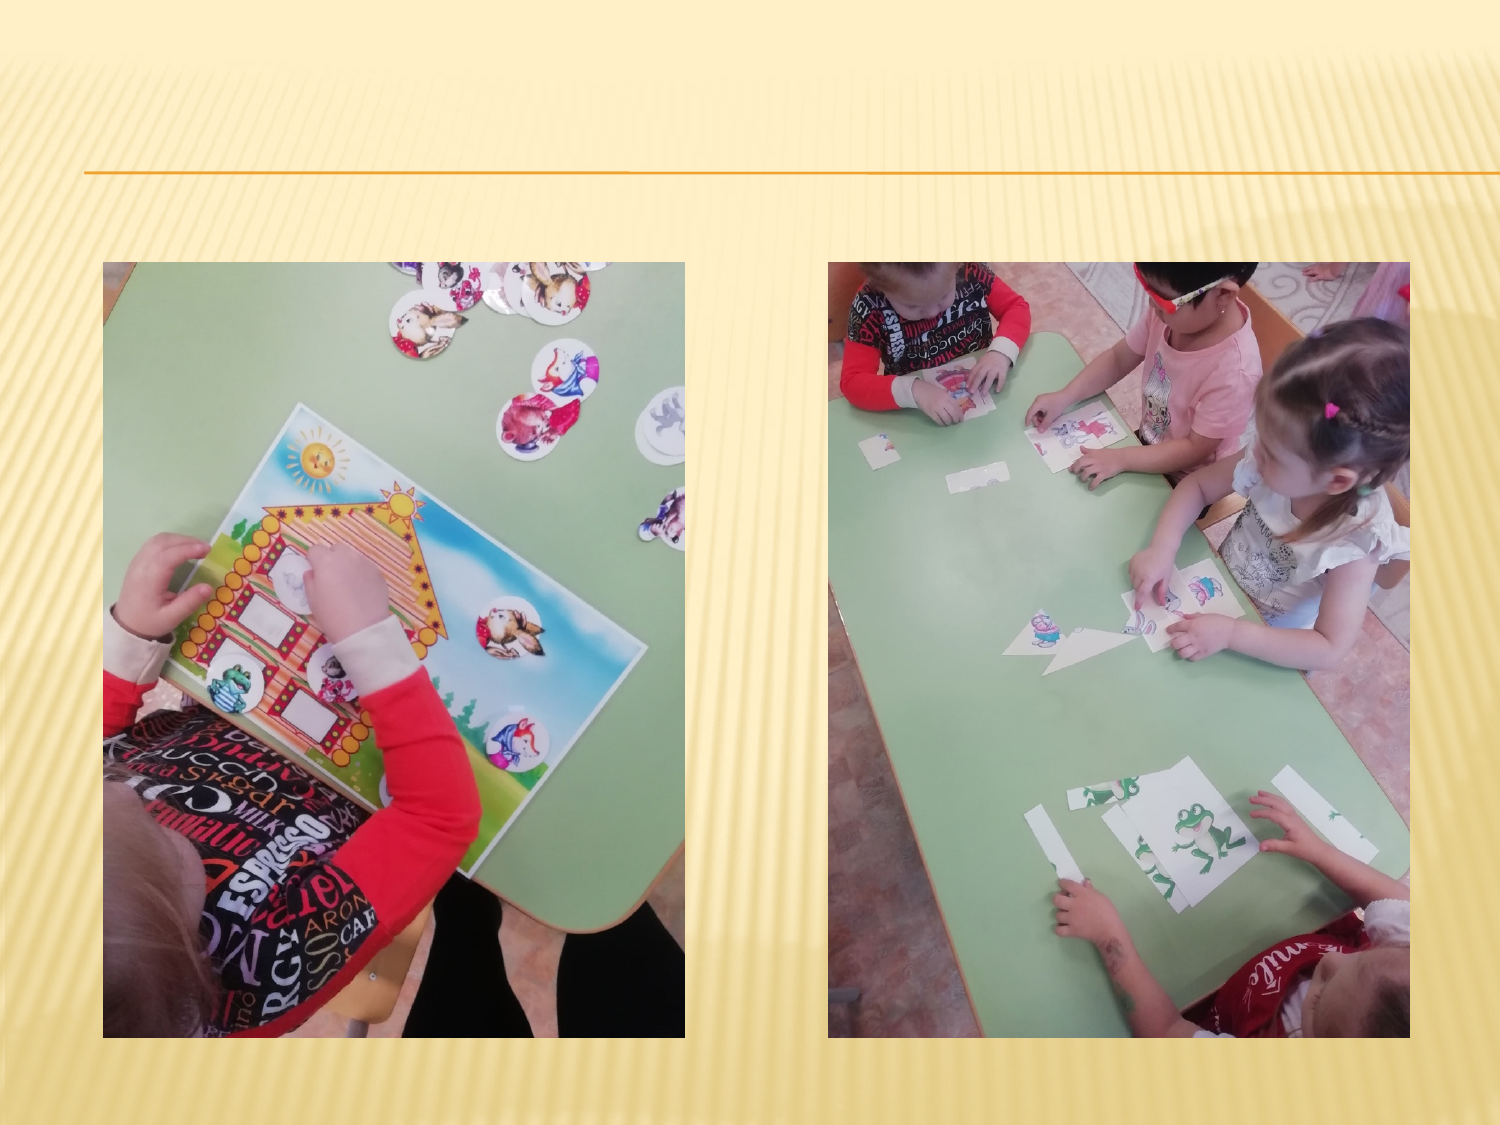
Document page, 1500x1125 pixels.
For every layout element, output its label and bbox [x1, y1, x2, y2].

list [102, 262, 685, 1038]
list [827, 262, 1410, 1038]
